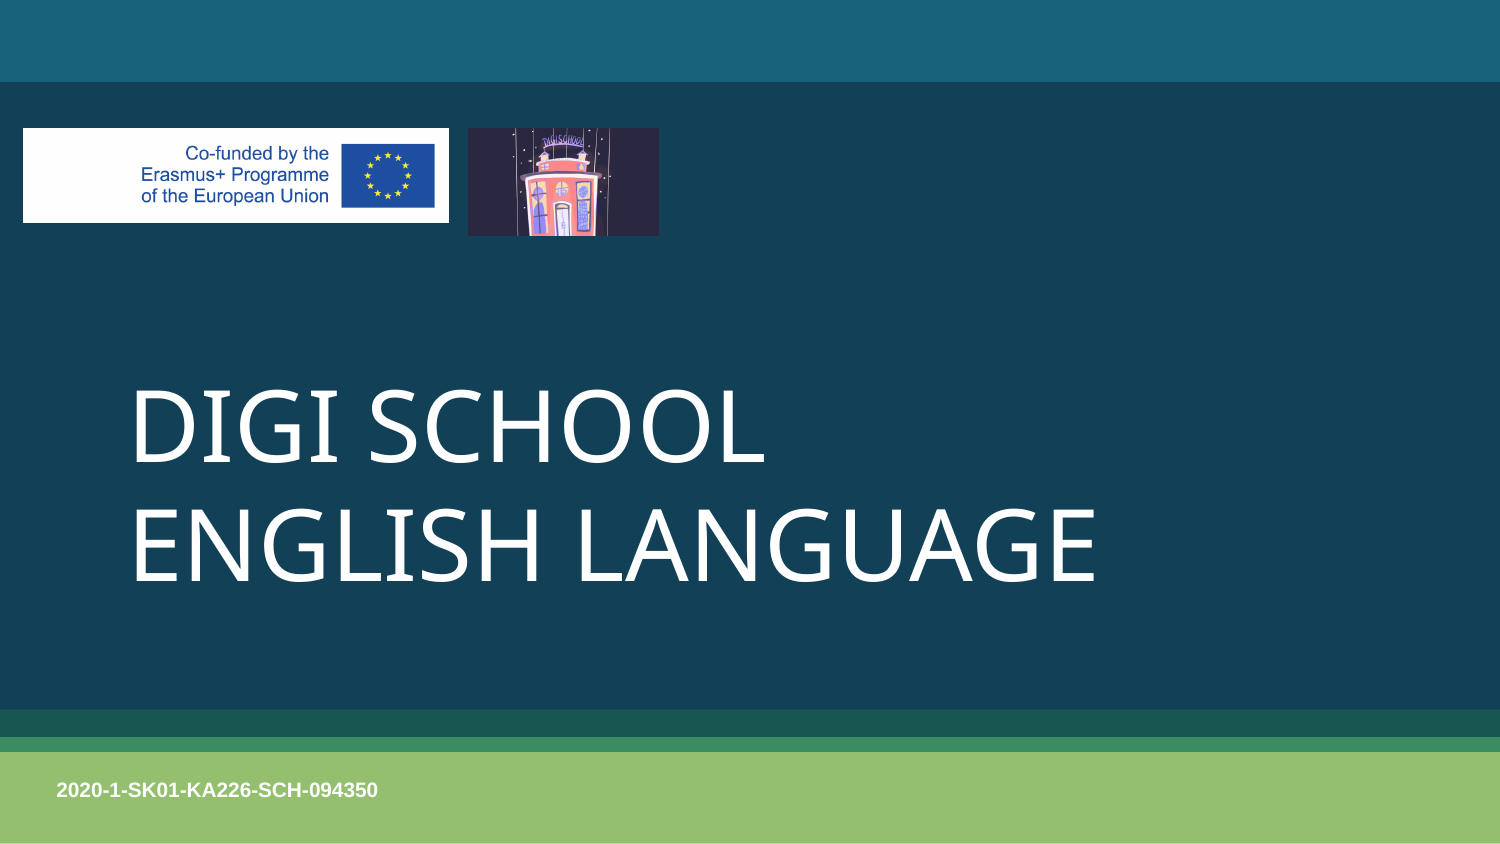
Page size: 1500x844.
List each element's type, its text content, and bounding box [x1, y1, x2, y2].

picture [23, 128, 450, 223]
picture [468, 128, 660, 237]
text_box 2020-1-SK01-KA226-SCH-094350 [41, 769, 431, 809]
title DIGI SCHOOL ENGLISH LANGUAGE [112, 374, 1247, 617]
